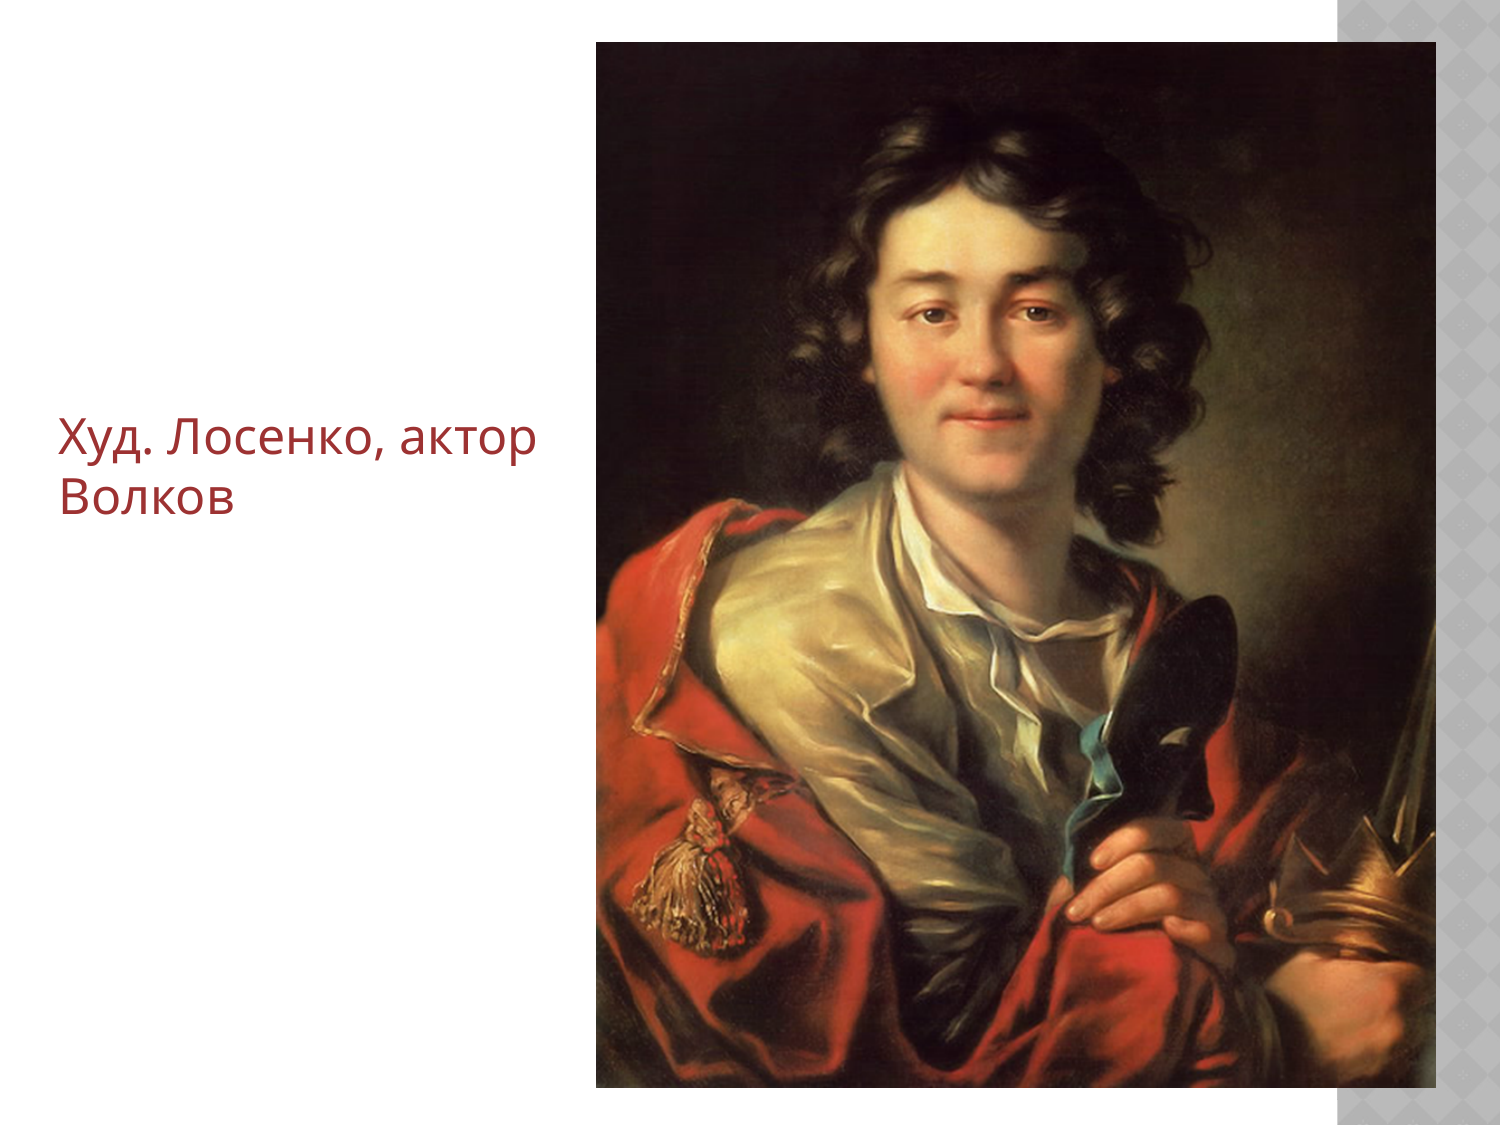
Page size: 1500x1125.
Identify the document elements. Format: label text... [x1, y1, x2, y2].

text_box Худ. Лосенко, актор Волков [43, 397, 563, 532]
picture [595, 42, 1436, 1089]
